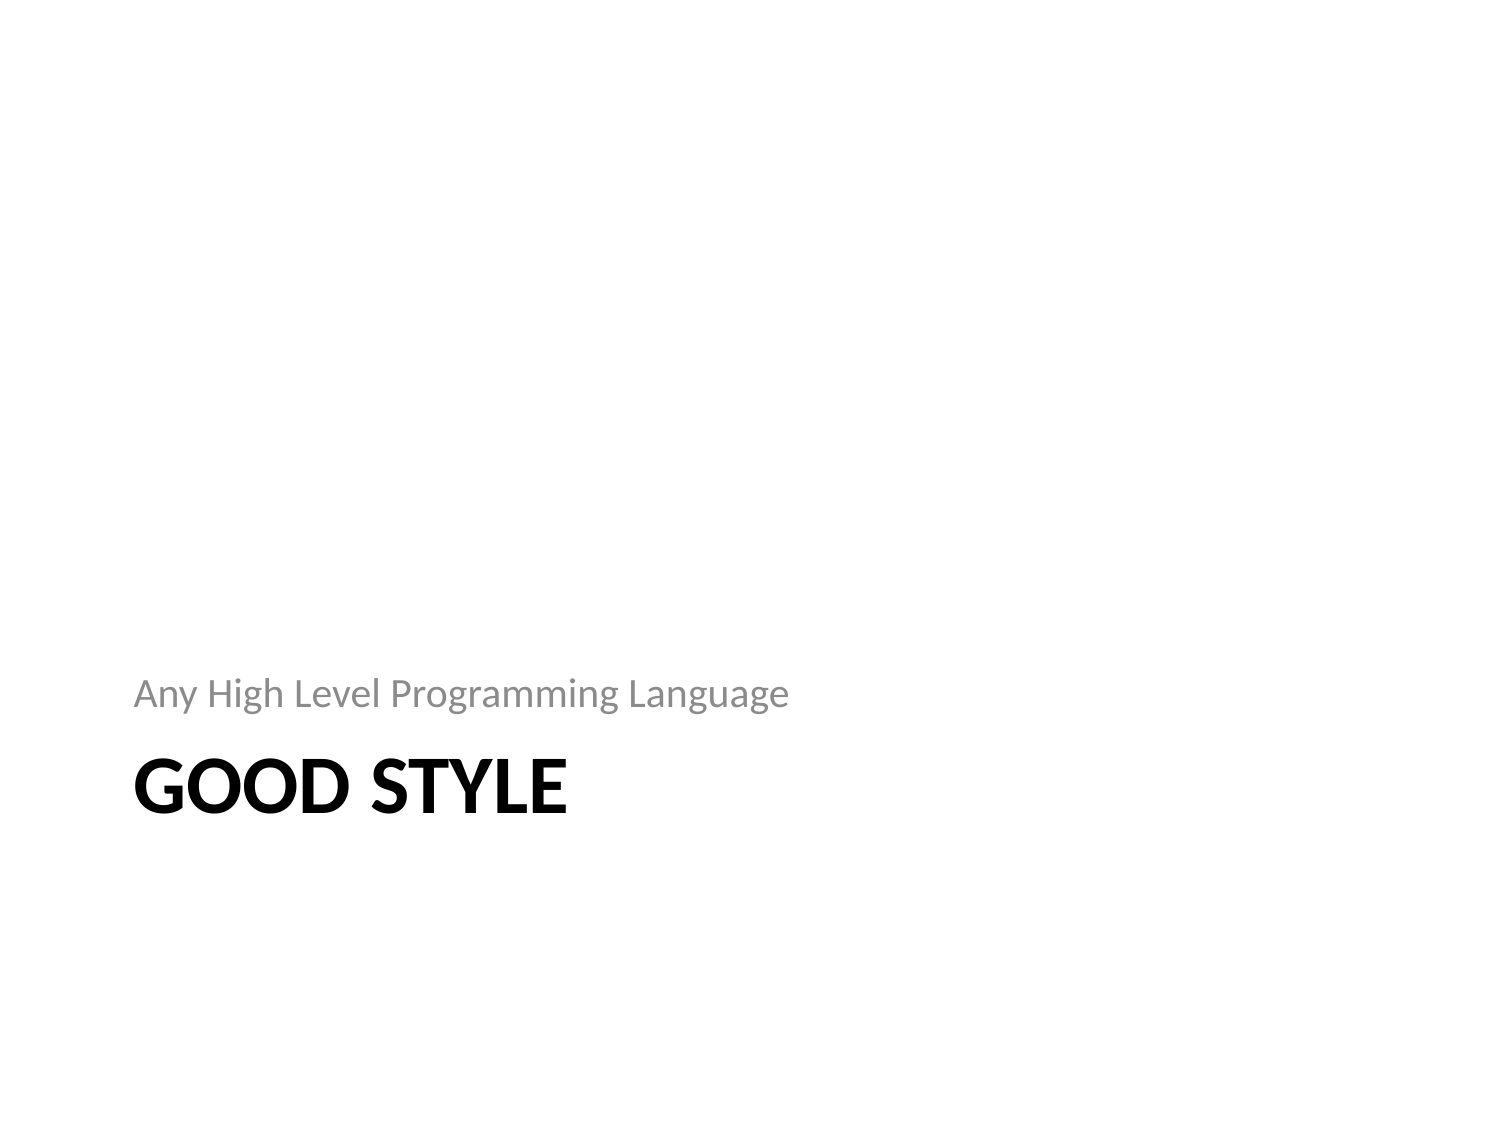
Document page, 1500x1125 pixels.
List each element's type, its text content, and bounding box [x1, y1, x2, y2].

title Good Style [118, 724, 1394, 947]
list Any High Level Programming Language [118, 476, 1394, 724]
